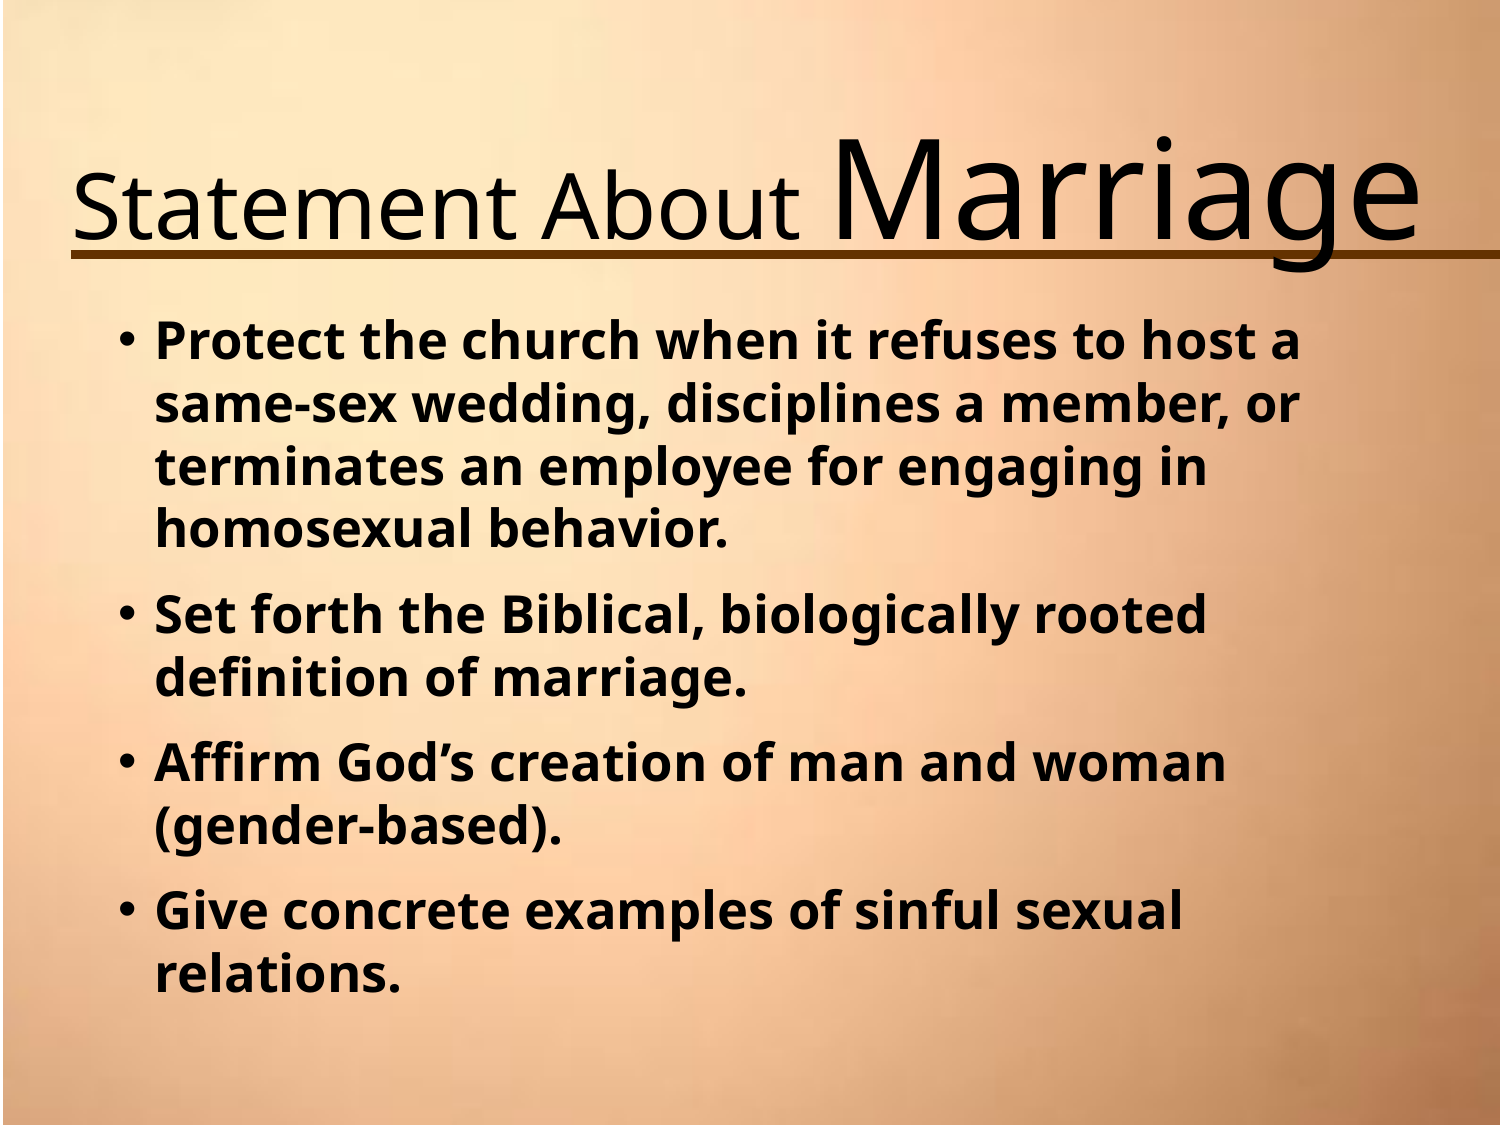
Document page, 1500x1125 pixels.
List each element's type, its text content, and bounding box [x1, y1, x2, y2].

title Statement About Marriage [56, 59, 1444, 278]
list Protect the church when it refuses to host a same-sex wedding, disciplines a member, or terminates an employee for engaging in homosexual behavior. Set forth the Biblical, biologically rooted definition of marriage. Affirm God’s creation of man and woman (gender-based). Give concrete examples of sinful sexual relations. [103, 299, 1397, 1014]
picture [3, 0, 1500, 1125]
